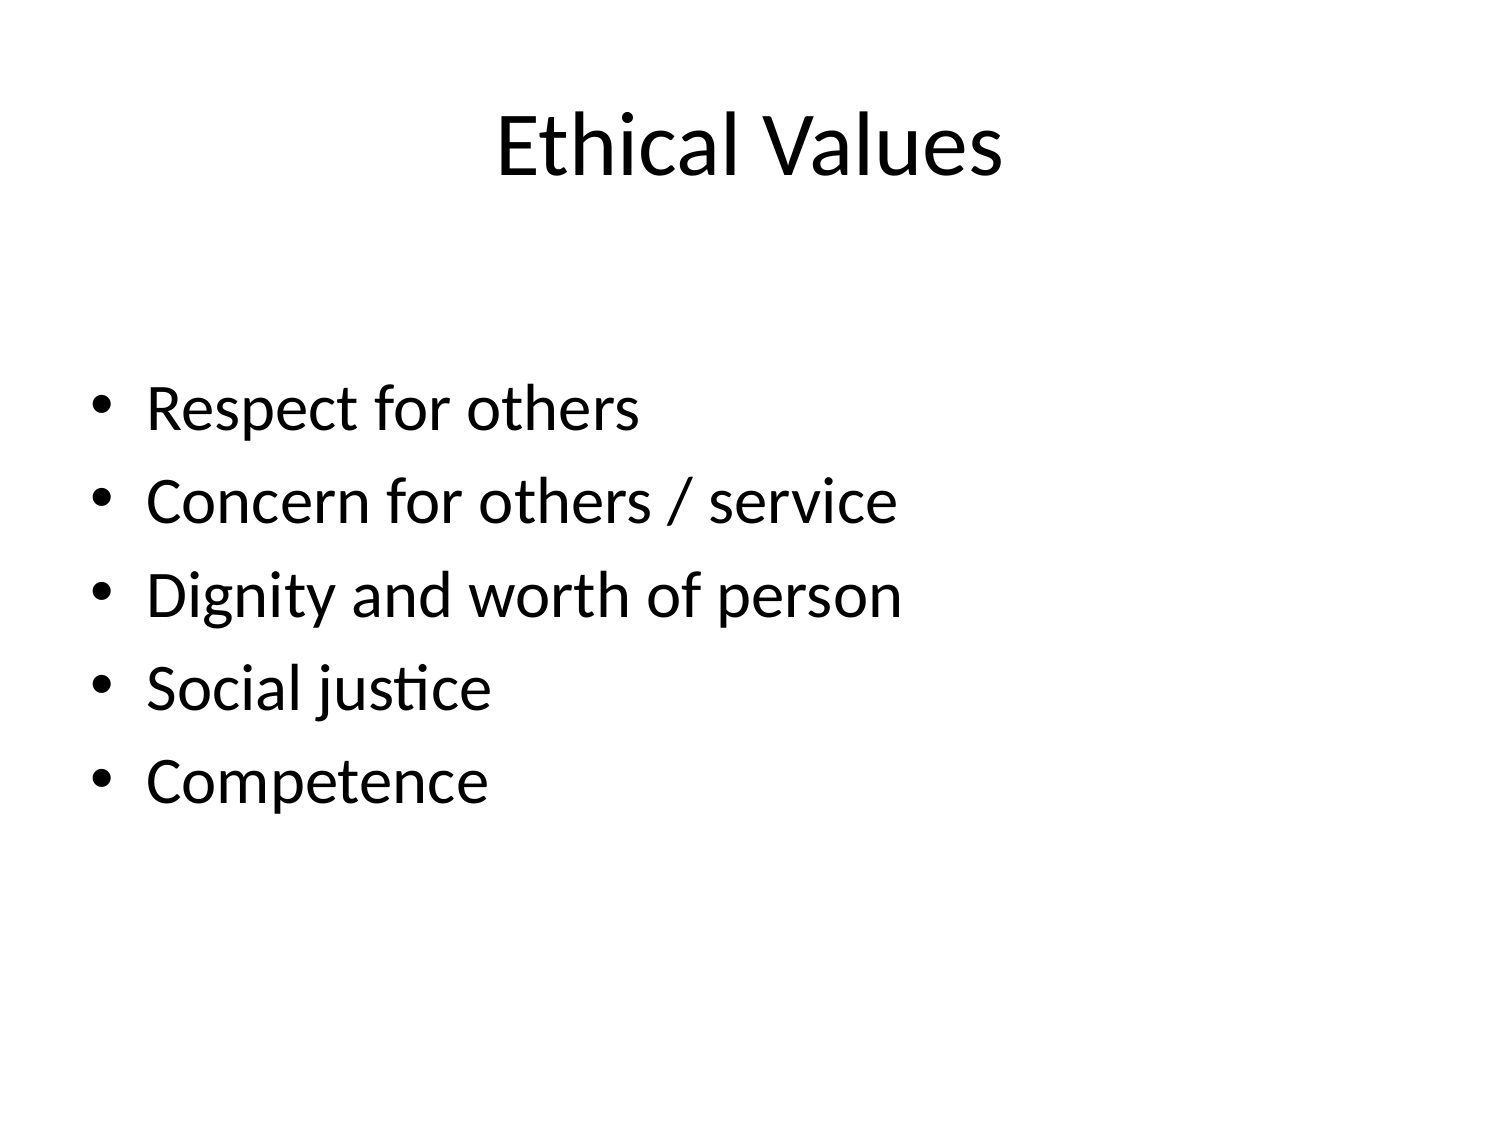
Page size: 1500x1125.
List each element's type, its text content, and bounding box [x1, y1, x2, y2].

title Ethical Values [75, 45, 1425, 233]
list Respect for others Concern for others / service Dignity and worth of person Social justice Competence [75, 262, 1425, 1005]
